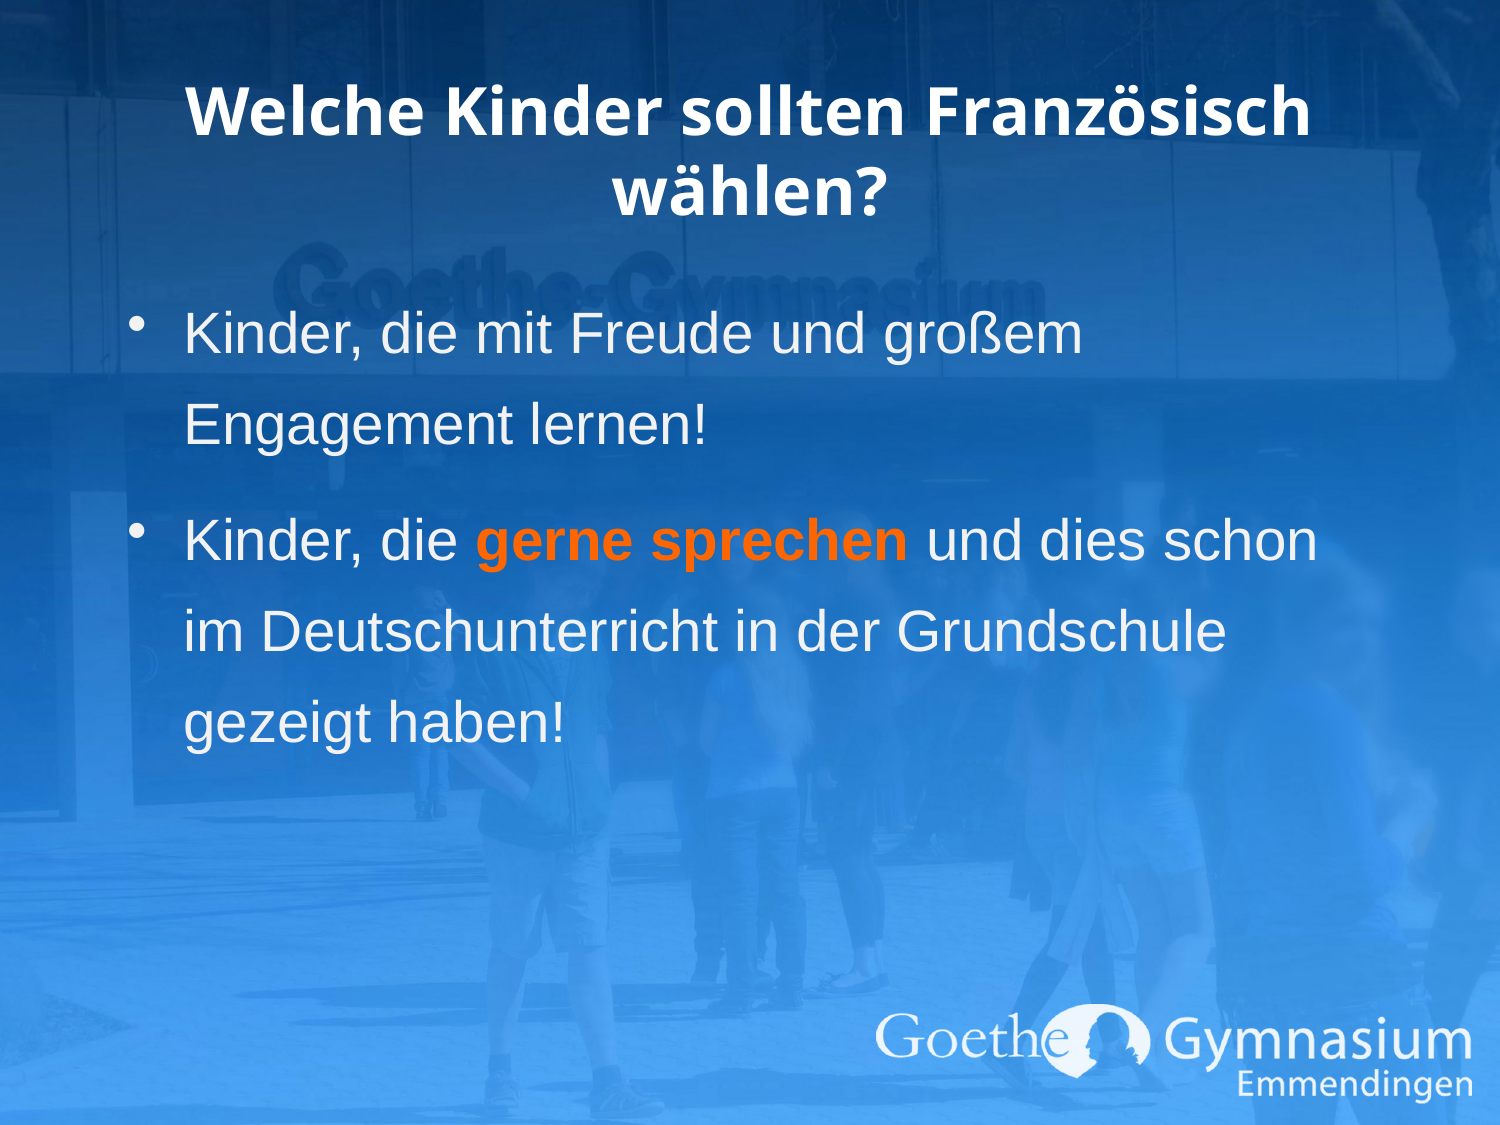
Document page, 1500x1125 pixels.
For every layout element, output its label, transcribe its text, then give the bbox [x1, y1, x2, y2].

title Welche Kinder sollten Französisch wählen? [111, 54, 1388, 243]
list Kinder, die mit Freude und großem Engagement lernen! Kinder, die gerne sprechen und dies schon im Deutschunterricht in der Grundschule gezeigt haben! [111, 266, 1388, 943]
picture [0, 0, 1500, 1125]
